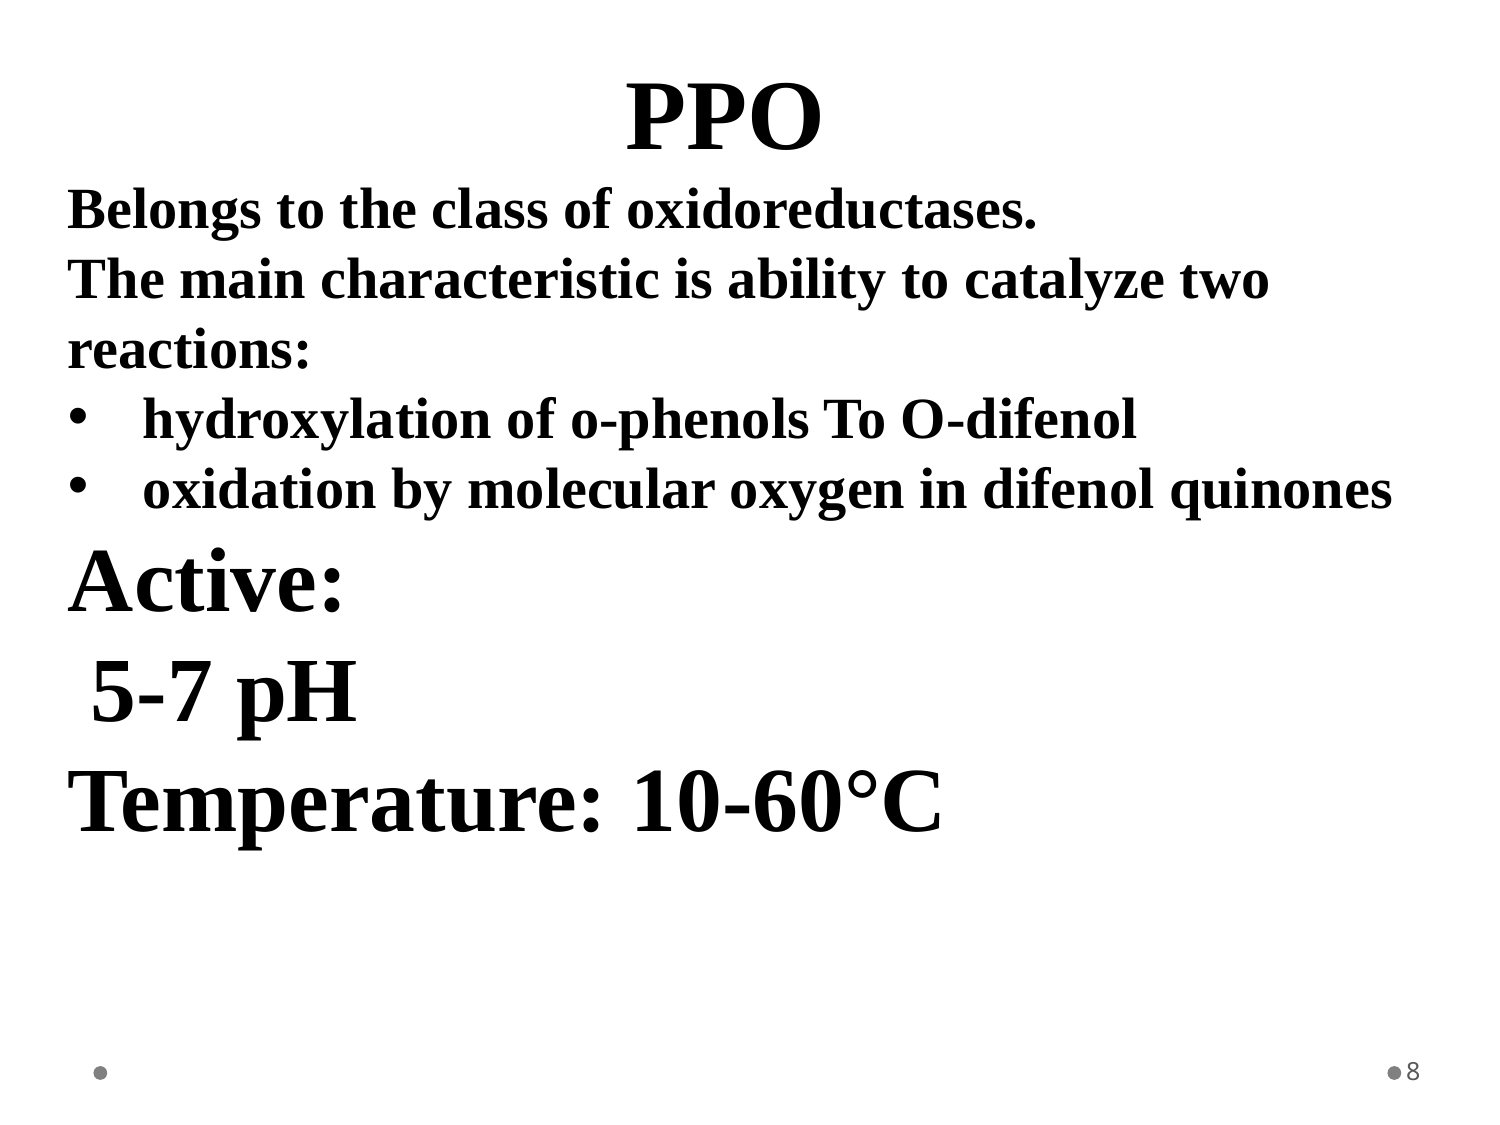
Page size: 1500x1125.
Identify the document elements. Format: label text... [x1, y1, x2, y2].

slide_number 8 [1401, 1042, 1494, 1103]
text_box PPO Belongs to the class of oxidoreductases. The main characteristic is ability to catalyze two reactions: hydroxylation of o-phenols To O-difenol oxidation by molecular oxygen in difenol quinones Active: 5-7 pH Temperature: 10-60°C [53, 42, 1424, 998]
